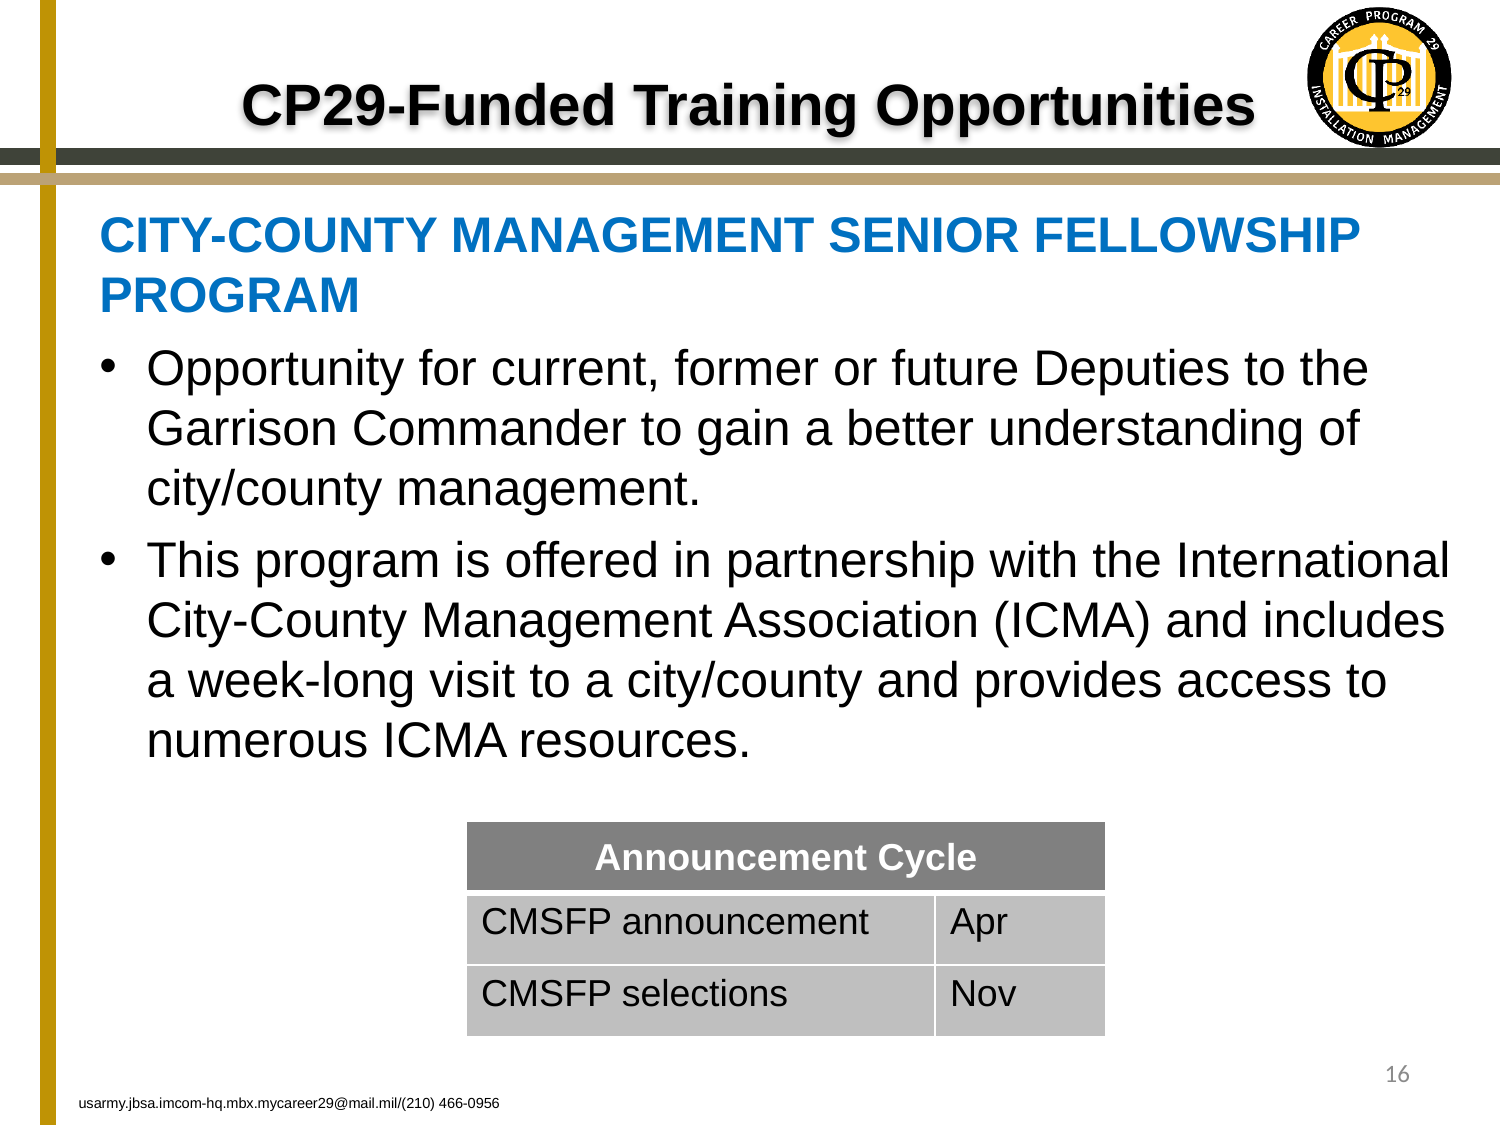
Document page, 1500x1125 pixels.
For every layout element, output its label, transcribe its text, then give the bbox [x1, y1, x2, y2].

picture [1303, 3, 1455, 151]
table_header Announcement Cycle [467, 822, 1105, 890]
text_box usarmy.jbsa.imcom-hq.mbx.mycareer29@mail.mil/(210) 466-0956 [63, 1086, 628, 1119]
table_cell CMSFP selections [467, 966, 934, 1036]
title CP29-Funded Training Opportunities [75, 8, 1425, 196]
slide_number 16 [1074, 1042, 1425, 1103]
text_box CITY-COUNTY MANAGEMENT SENIOR FELLOWSHIP PROGRAM Opportunity for current, former or future Deputies to the Garrison Commander to gain a better understanding of city/county management. This program is offered in partnership with the International City-County Management Association (ICMA) and includes a week-long visit to a city/county and provides access to numerous ICMA resources. [84, 195, 1488, 828]
table_cell CMSFP announcement [467, 896, 934, 964]
table_cell Nov [936, 966, 1105, 1036]
table_cell Apr [936, 896, 1105, 964]
